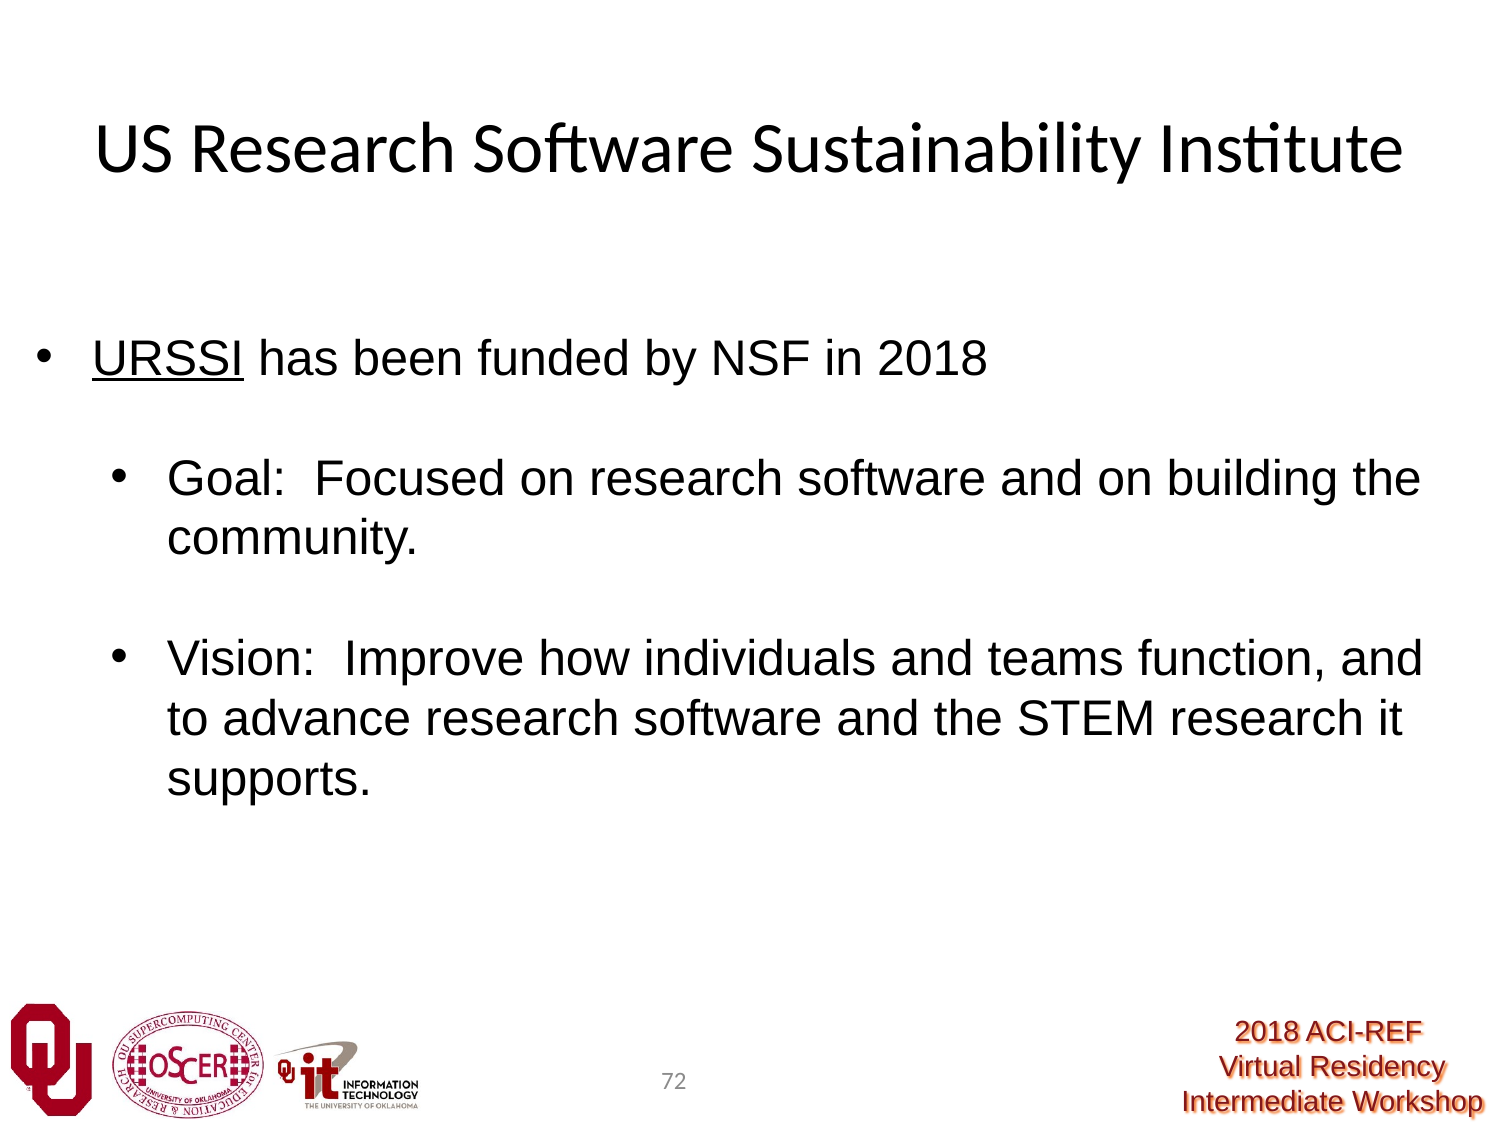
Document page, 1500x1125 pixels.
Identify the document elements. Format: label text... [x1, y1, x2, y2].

text_box US Research Software Sustainability Institute [75, 49, 1425, 238]
text_box 72 [537, 1050, 702, 1110]
picture [9, 1001, 93, 1119]
picture [112, 1080, 427, 1119]
text_box URSSI has been funded by NSF in 2018 Goal: Focused on research software and on building the community. Vision: Improve how individuals and teams function, and to advance research software and the STEM research it supports. [20, 317, 1483, 1080]
